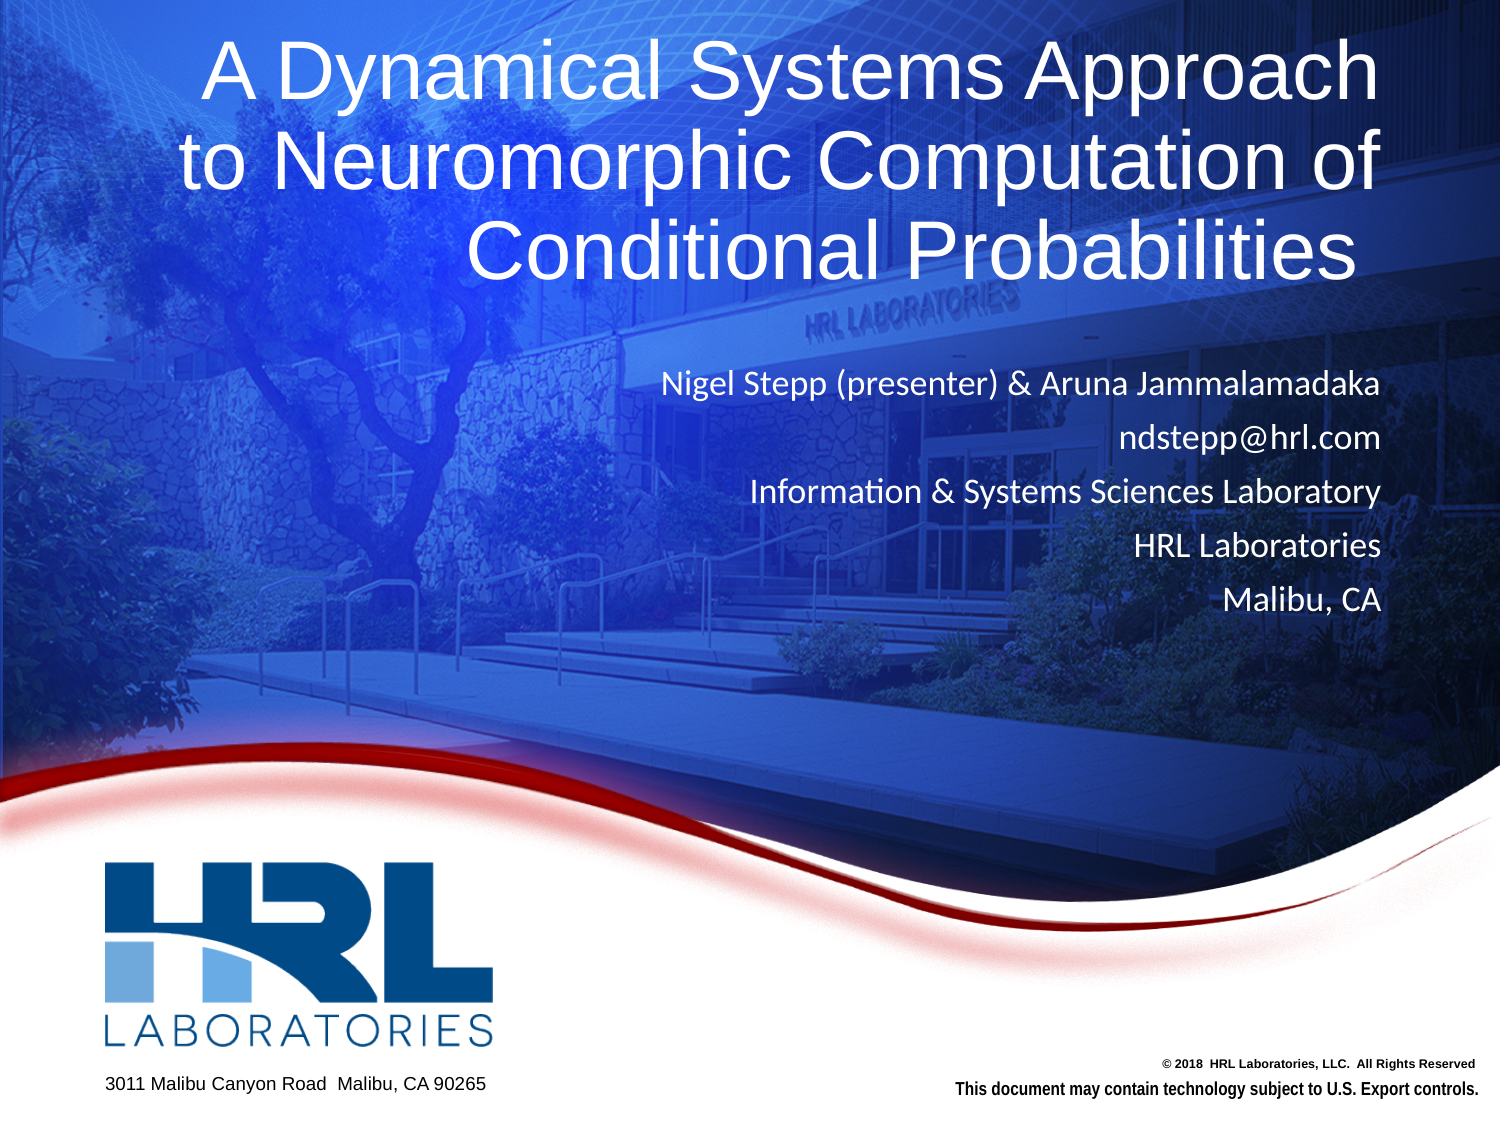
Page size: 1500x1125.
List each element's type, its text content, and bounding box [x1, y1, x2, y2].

title A Dynamical Systems Approach to Neuromorphic Computation of Conditional Probabilities [121, 147, 1397, 305]
picture [0, 0, 1500, 1125]
subtitle Nigel Stepp (presenter) & Aruna Jammalamadaka ndstepp@hrl.com Information & Systems Sciences Laboratory HRL Laboratories Malibu, CA [271, 357, 1397, 629]
